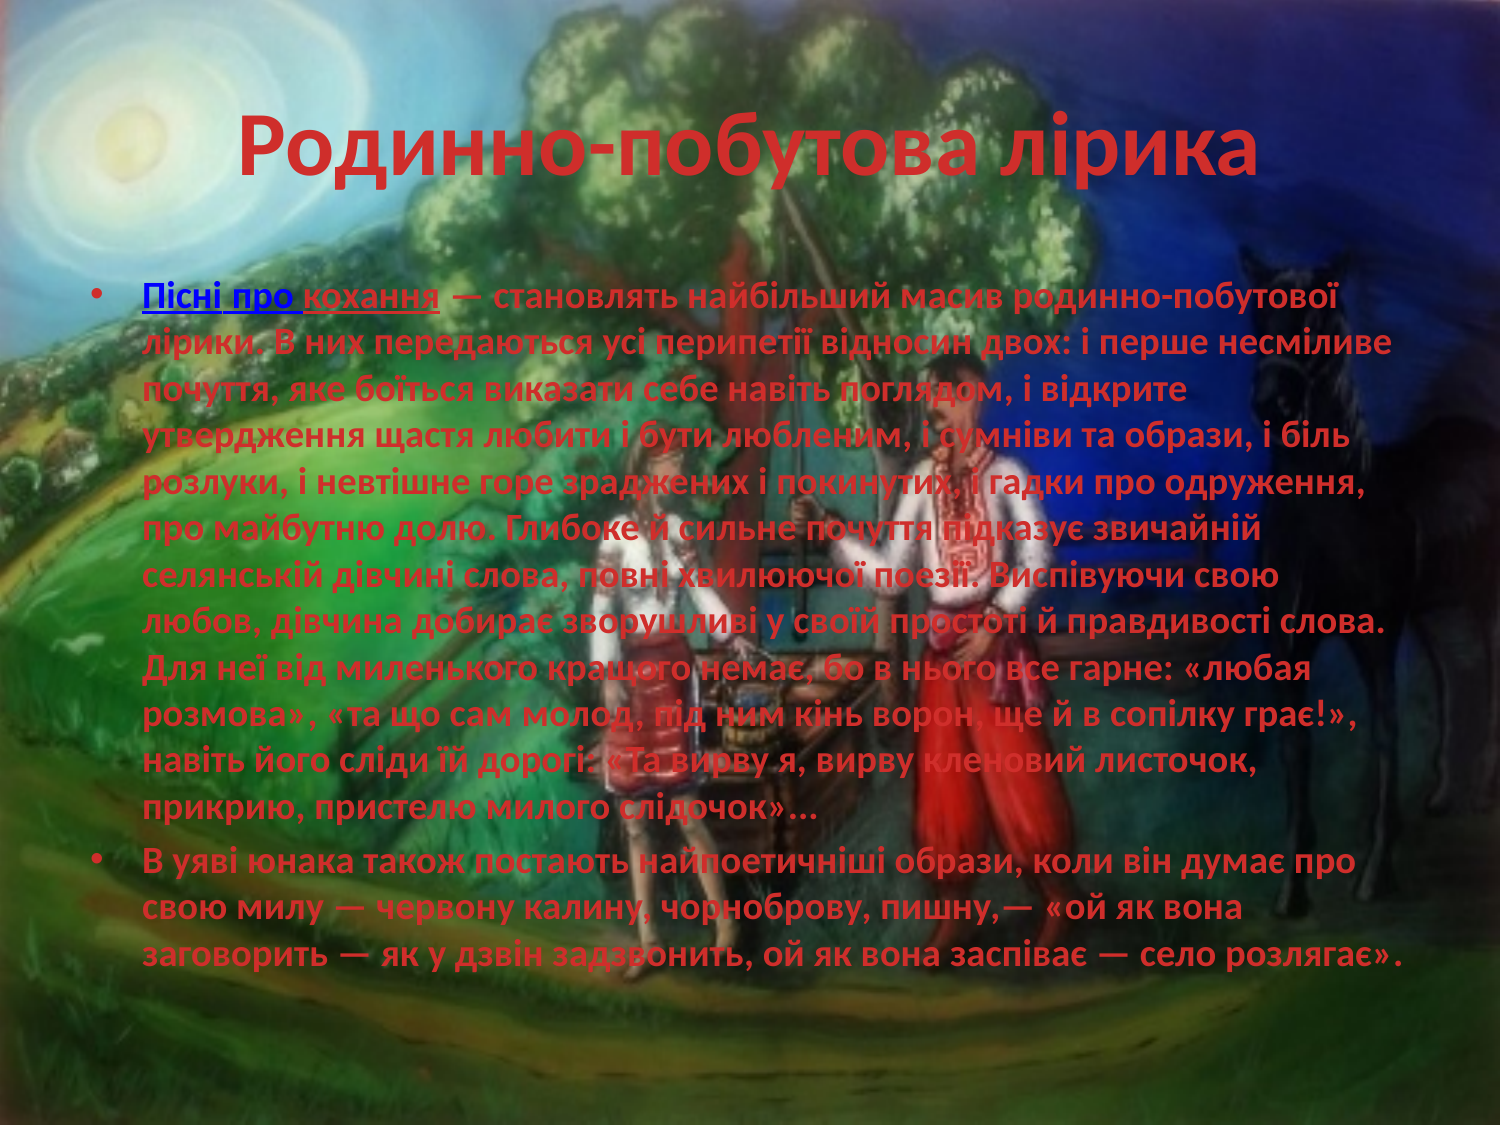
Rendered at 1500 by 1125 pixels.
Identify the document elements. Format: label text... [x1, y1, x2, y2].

list Пісні про кохання — становлять найбільший масив родинно-побутової лірики. В них передаються усі перипетії відносин двох: і перше несміливе почуття, яке боїться виказати себе навіть поглядом, і відкрите утвердження щастя любити і бути любленим, і сумніви та образи, і біль розлуки, і невтішне горе зраджених і покинутих, і гадки про одруження, про майбутню долю. Глибоке й сильне почуття підказує звичайній селянській дівчині слова, повні хвилюючої поезії. Виспівуючи свою любов, дівчина добирає зворушливі у своїй простоті й правдивості слова. Для неї від миленького кращого немає, бо в нього все гарне: «любая розмова», «та що сам молод, під ним кінь ворон, ще й в сопілку грає!», навіть його сліди їй дорогі: «Та вирву я, вирву кленовий листочок, прикрию, пристелю милого слідочок»... В уяві юнака також постають найпоетичніші образи, коли він думає про свою милу — червону калину, чорноброву, пишну,— «ой як вона заговорить — як у дзвін задзвонить, ой як вона заспіває — село розлягає». [75, 262, 1425, 1005]
picture [0, 0, 1500, 1125]
title Родинно-побутова лірика [75, 45, 1425, 233]
